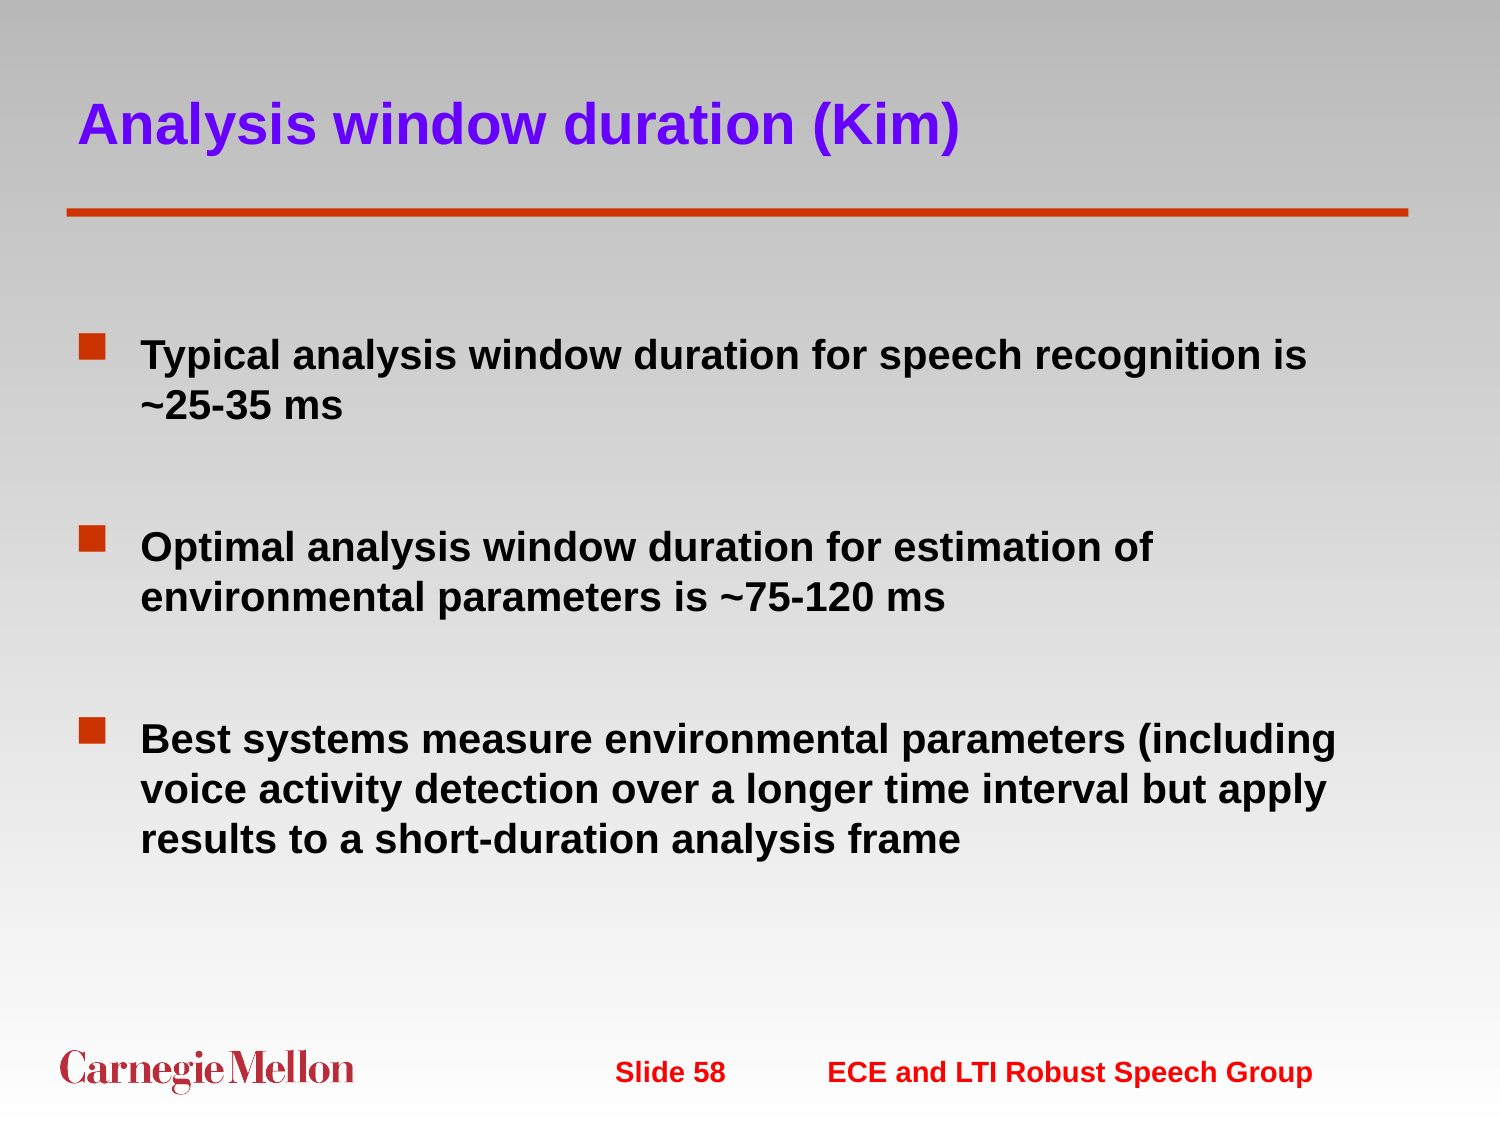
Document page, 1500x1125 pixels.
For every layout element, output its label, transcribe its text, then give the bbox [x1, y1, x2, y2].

list Typical analysis window duration for speech recognition is ~25-35 ms Optimal analysis window duration for estimation of environmental parameters is ~75-120 ms Best systems measure environmental parameters (including voice activity detection over a longer time interval but apply results to a short-duration analysis frame [59, 249, 1412, 1001]
picture [60, 1049, 355, 1095]
title Analysis window duration (Kim) [62, 55, 1414, 157]
